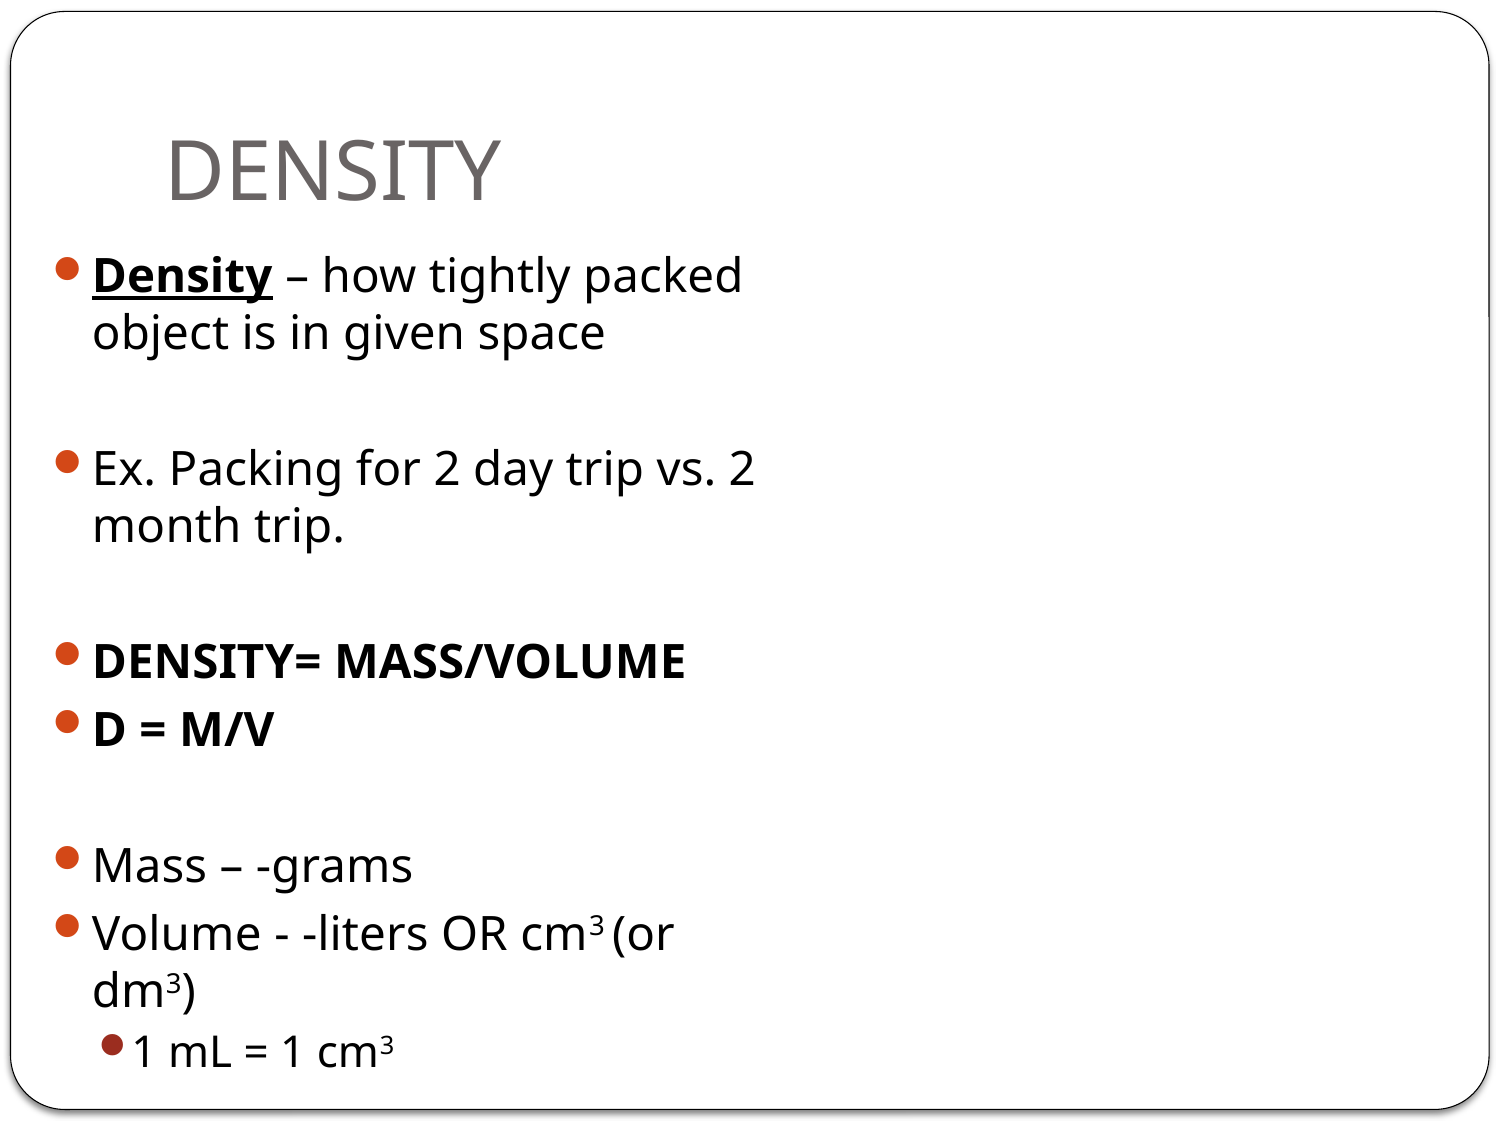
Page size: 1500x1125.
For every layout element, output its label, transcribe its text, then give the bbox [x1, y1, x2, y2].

title DENSITY [150, 45, 1425, 233]
list Density – how tightly packed object is in given space Ex. Packing for 2 day trip vs. 2 month trip. DENSITY= MASS/VOLUME D = M/V Mass – -grams Volume - -liters OR cm3 (or dm3) 1 mL = 1 cm3 [37, 237, 800, 1088]
